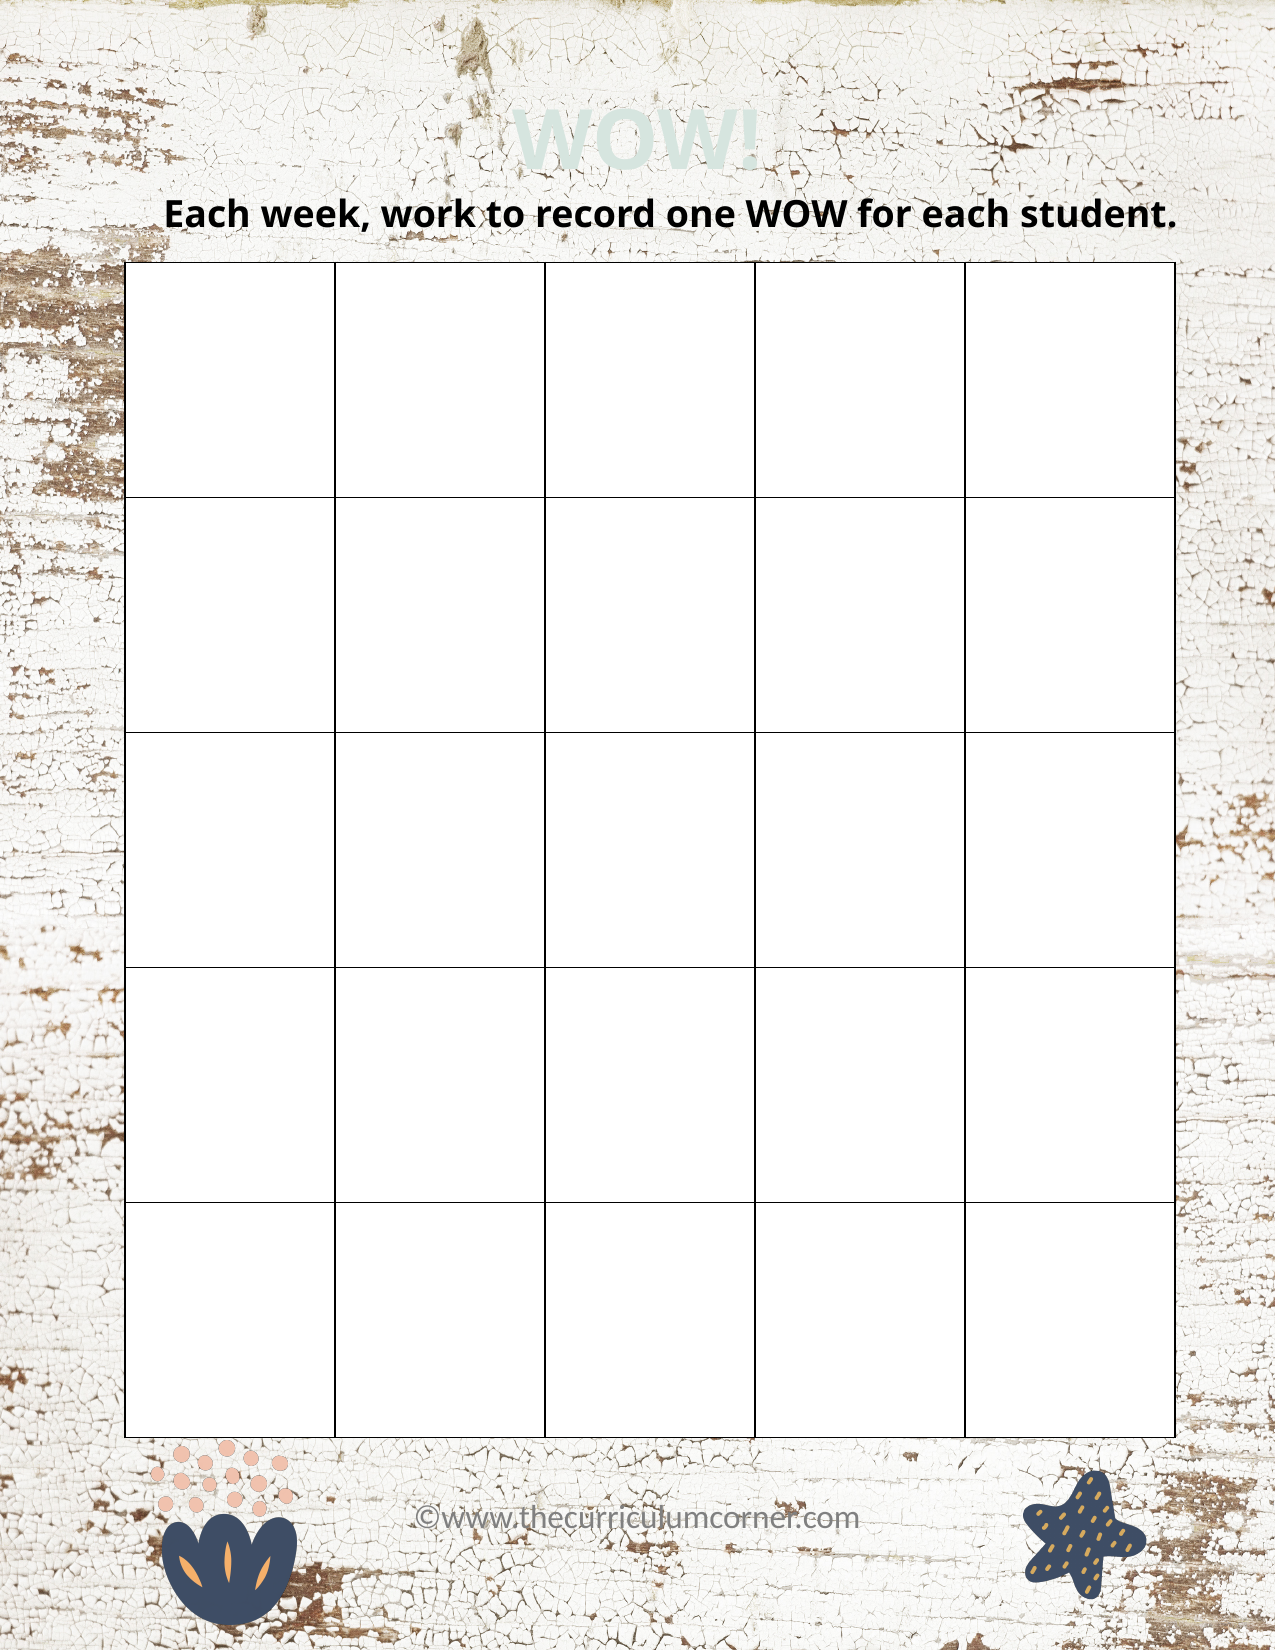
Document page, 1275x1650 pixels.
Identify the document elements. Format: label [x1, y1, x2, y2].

table_header [966, 263, 1174, 497]
table_cell [126, 968, 334, 1202]
table_cell [756, 1203, 964, 1437]
picture [0, 0, 1275, 1650]
table_cell [546, 498, 754, 732]
table_cell [966, 733, 1174, 967]
table_cell [336, 968, 544, 1202]
table_cell [336, 1203, 544, 1437]
table_cell [546, 1203, 754, 1437]
table_header [336, 263, 544, 497]
table_cell [966, 498, 1174, 732]
table_cell [126, 498, 334, 732]
table_cell [336, 498, 544, 732]
table_cell [756, 498, 964, 732]
table_cell [966, 1203, 1174, 1437]
table_cell [126, 733, 334, 967]
table_cell [966, 968, 1174, 1202]
table_cell [126, 1203, 334, 1437]
text_box [399, 1487, 876, 1543]
table_header [756, 263, 964, 497]
table_cell [546, 733, 754, 967]
table_header [546, 263, 754, 497]
table_cell [756, 733, 964, 967]
text_box [148, 78, 1194, 242]
table_cell [546, 968, 754, 1202]
table_header [126, 263, 334, 497]
table_cell [336, 733, 544, 967]
table_cell [756, 968, 964, 1202]
